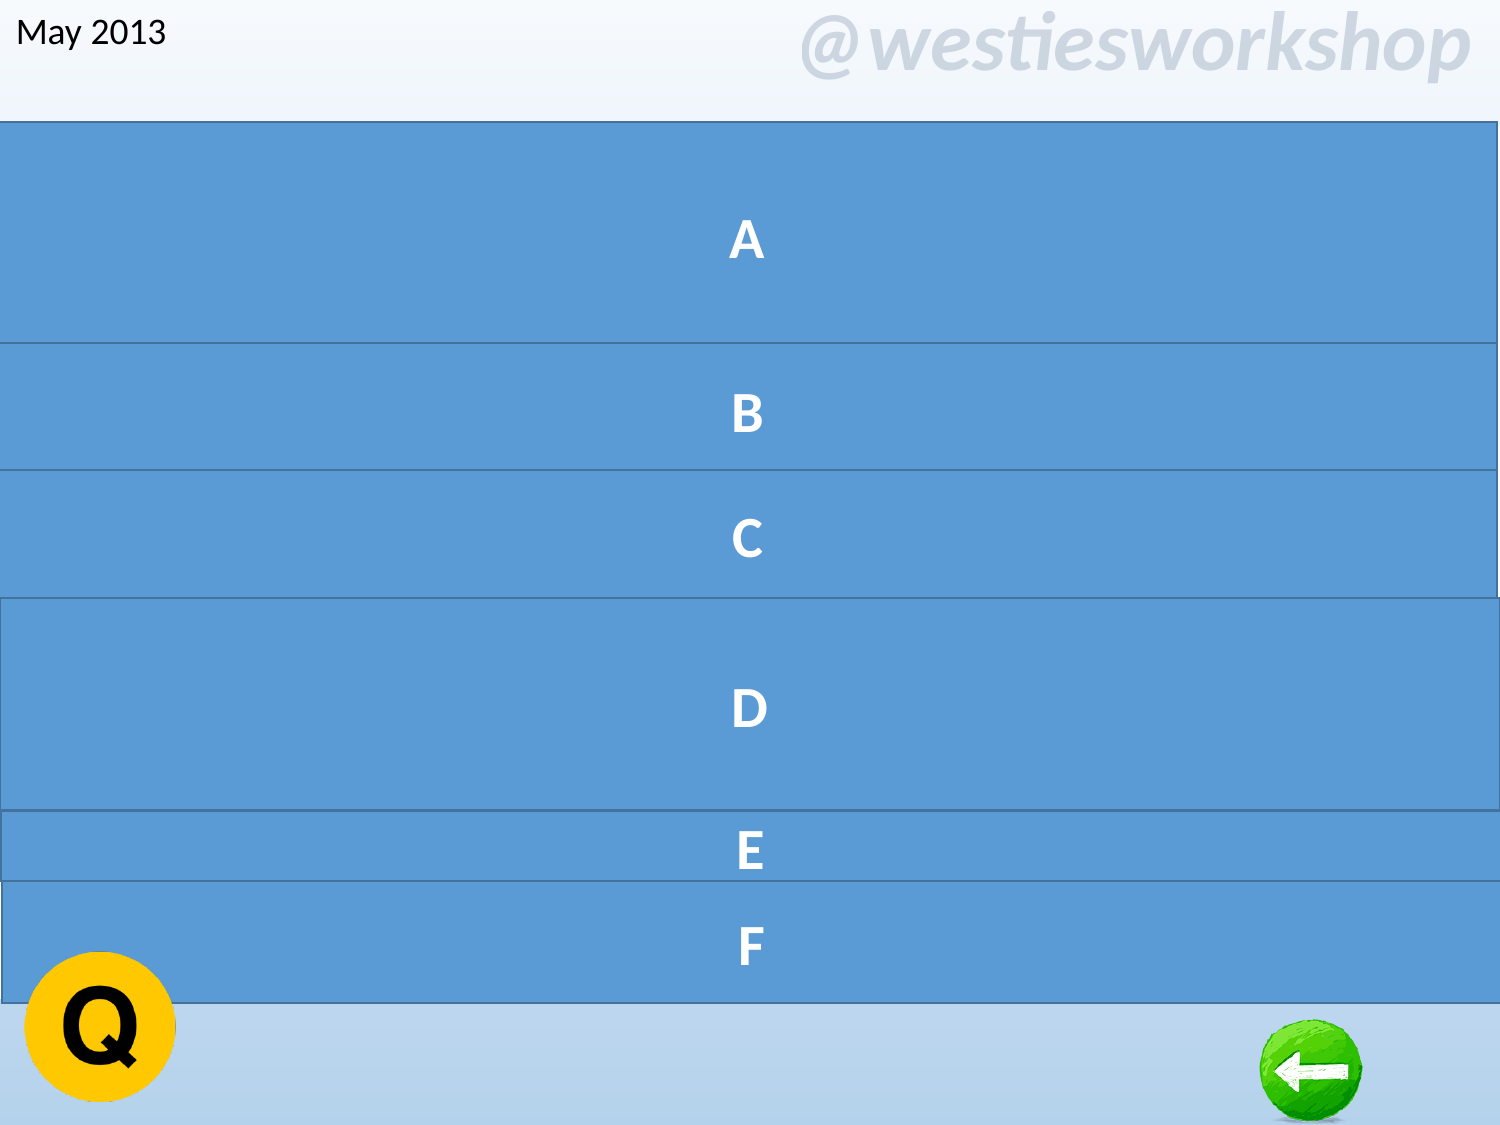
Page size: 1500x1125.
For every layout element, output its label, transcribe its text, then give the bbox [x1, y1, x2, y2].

text_box A [0, 121, 1498, 126]
picture [0, 126, 1500, 1125]
text_box May 2013 [1, 0, 182, 60]
text_box F [200, 999, 1500, 1004]
picture [1257, 1019, 1364, 1125]
